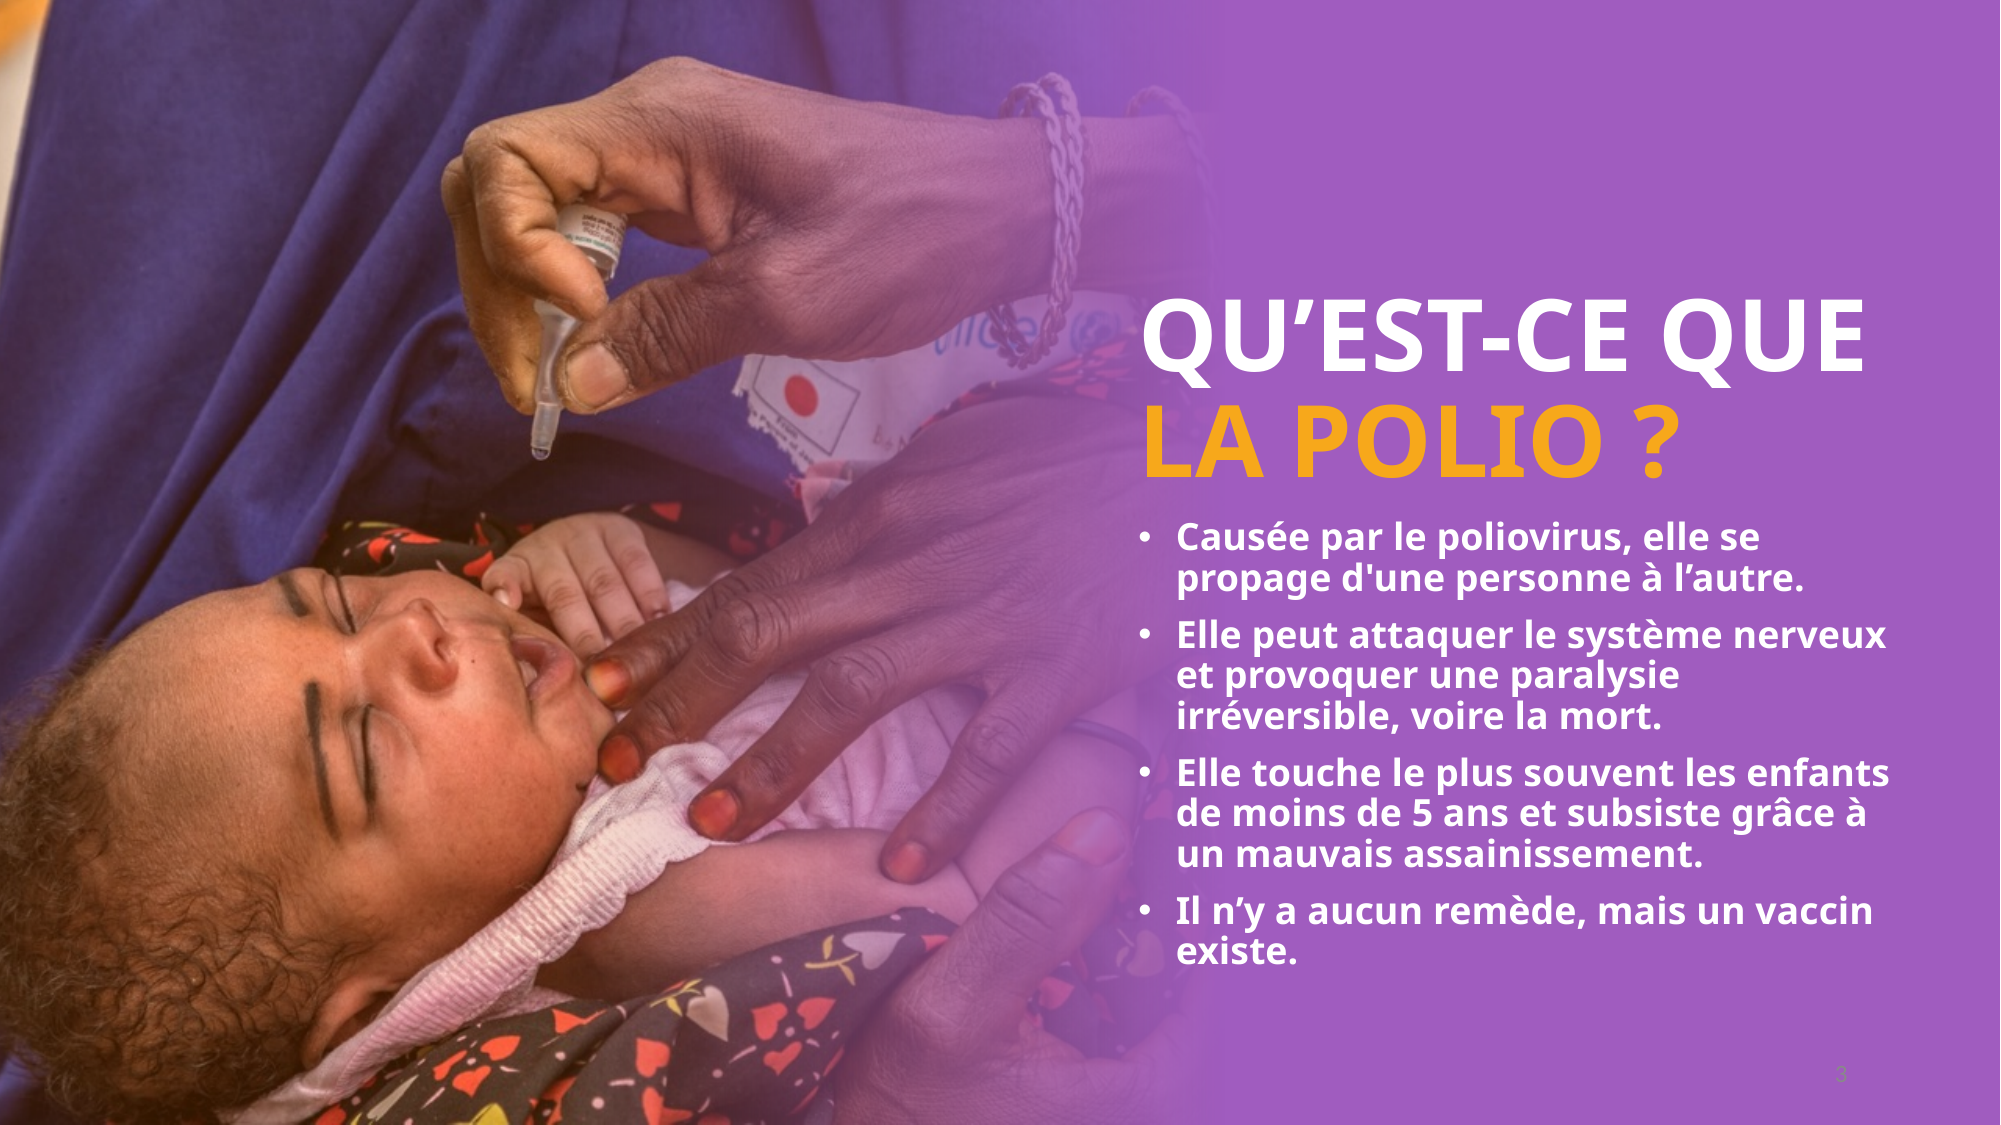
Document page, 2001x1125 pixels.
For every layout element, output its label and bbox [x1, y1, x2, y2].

text_box [0, 0, 2000, 1125]
